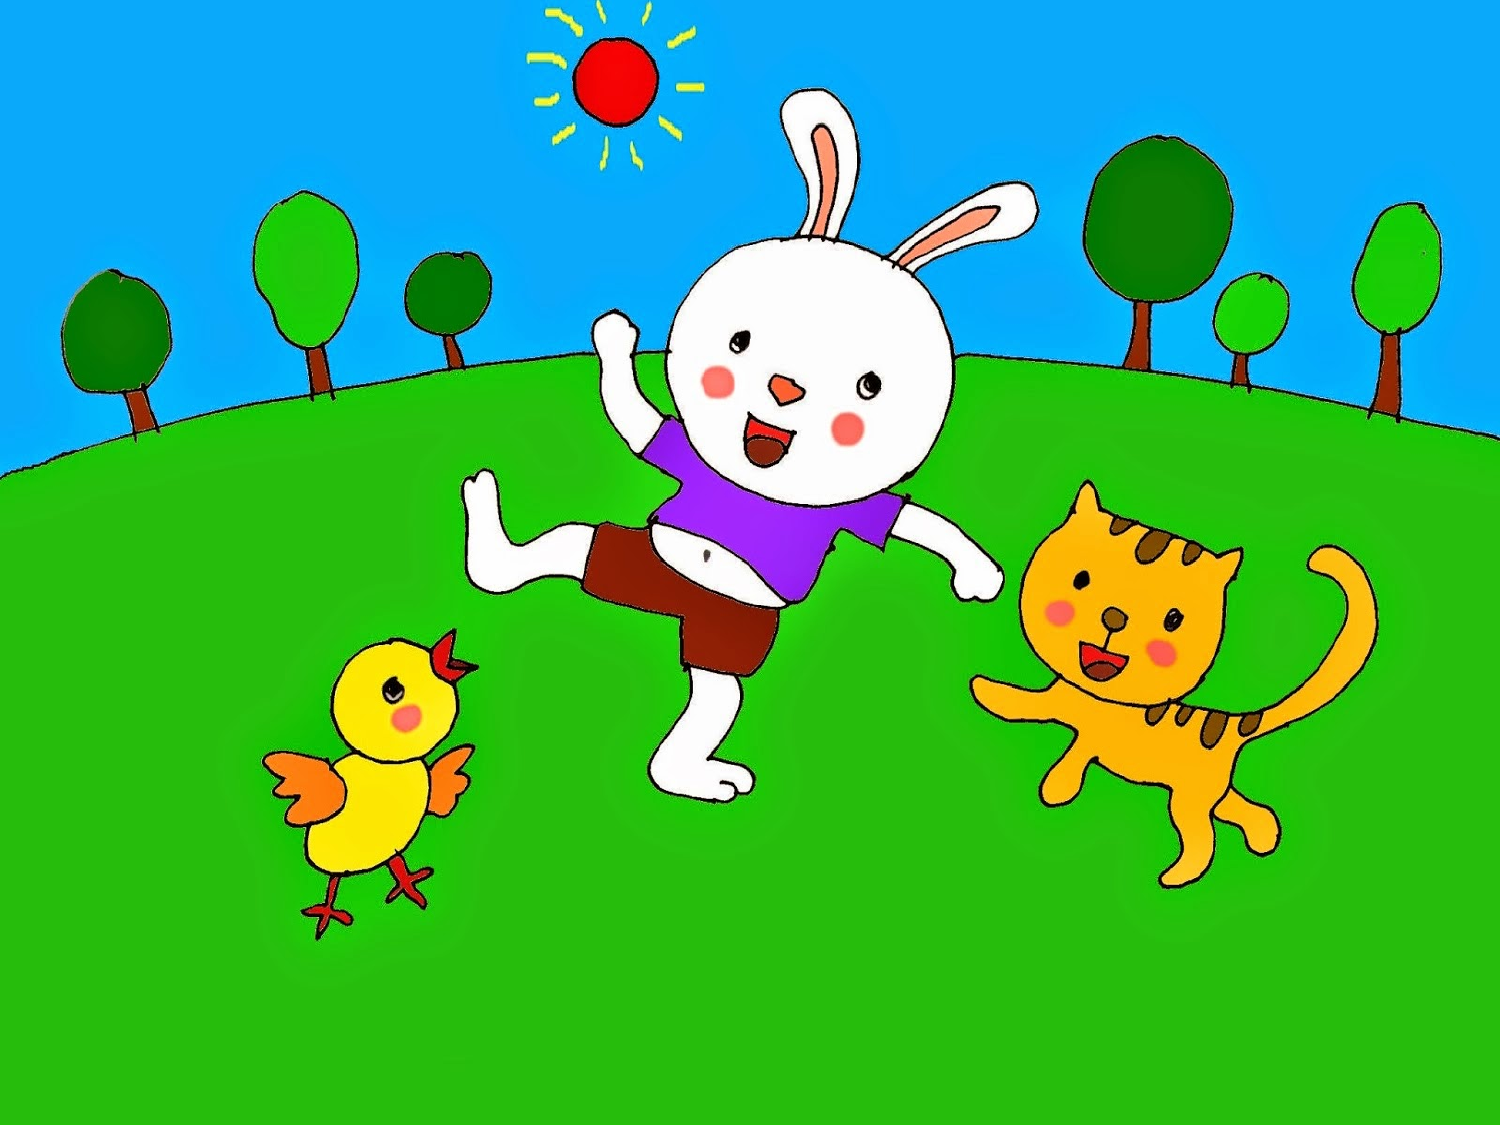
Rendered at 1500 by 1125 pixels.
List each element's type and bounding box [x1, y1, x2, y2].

list [0, 0, 1500, 1125]
